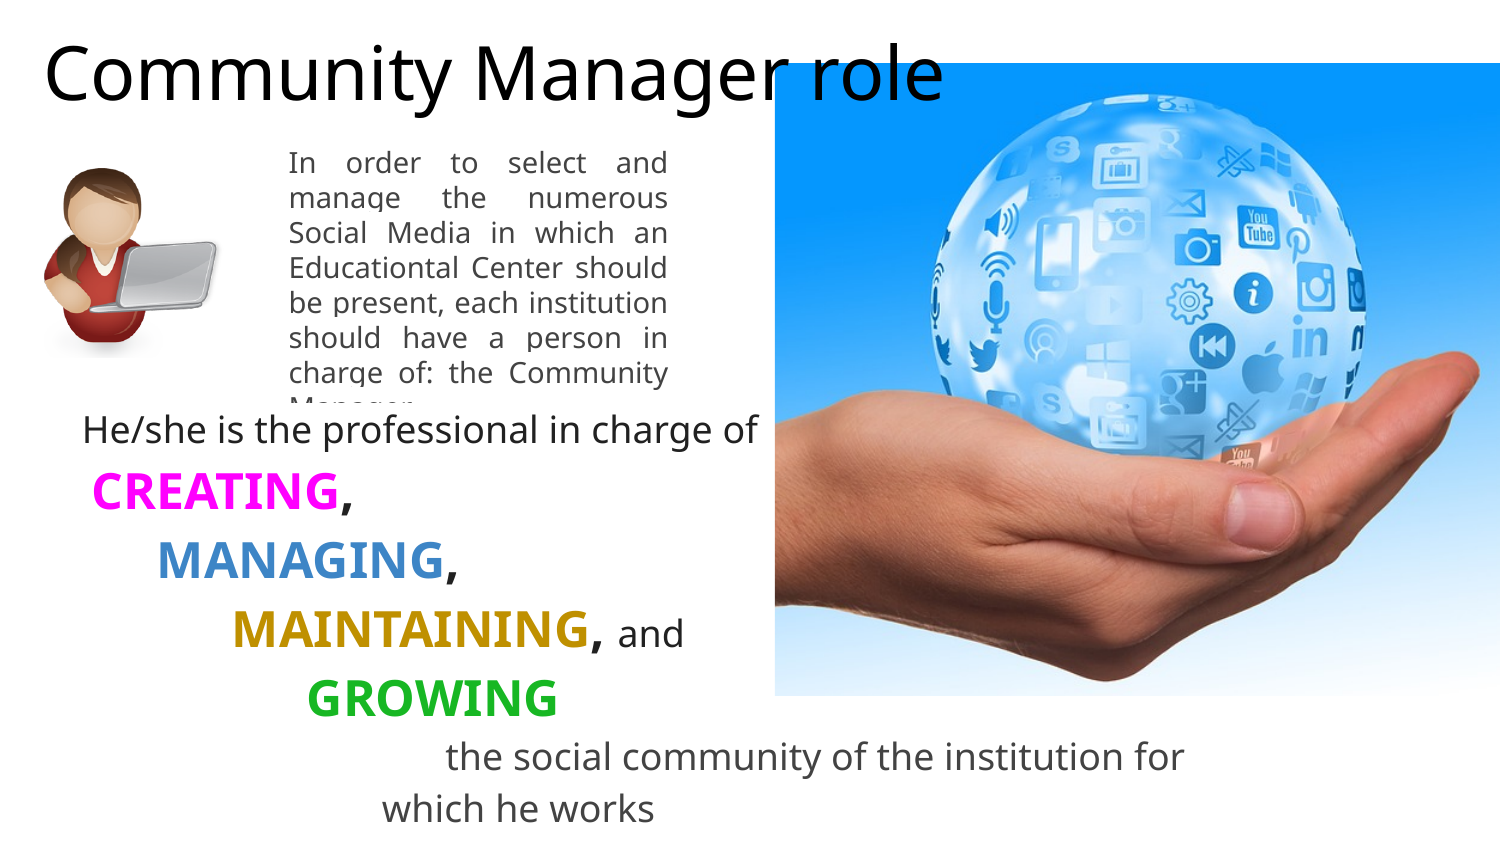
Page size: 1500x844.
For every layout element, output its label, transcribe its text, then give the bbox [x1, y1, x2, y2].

list In order to select and manage the numerous Social Media in which an Educationtal Center should be present, each institution should have a person in charge of: the Community Manager [273, 129, 688, 383]
picture [774, 62, 1500, 696]
picture [27, 155, 229, 358]
text_box He/she is the professional in charge of CREATING, MANAGING, MAINTAINING, and GROWING the social community of the institution for which he works [66, 383, 1270, 748]
title Community Manager role [28, 10, 1426, 105]
